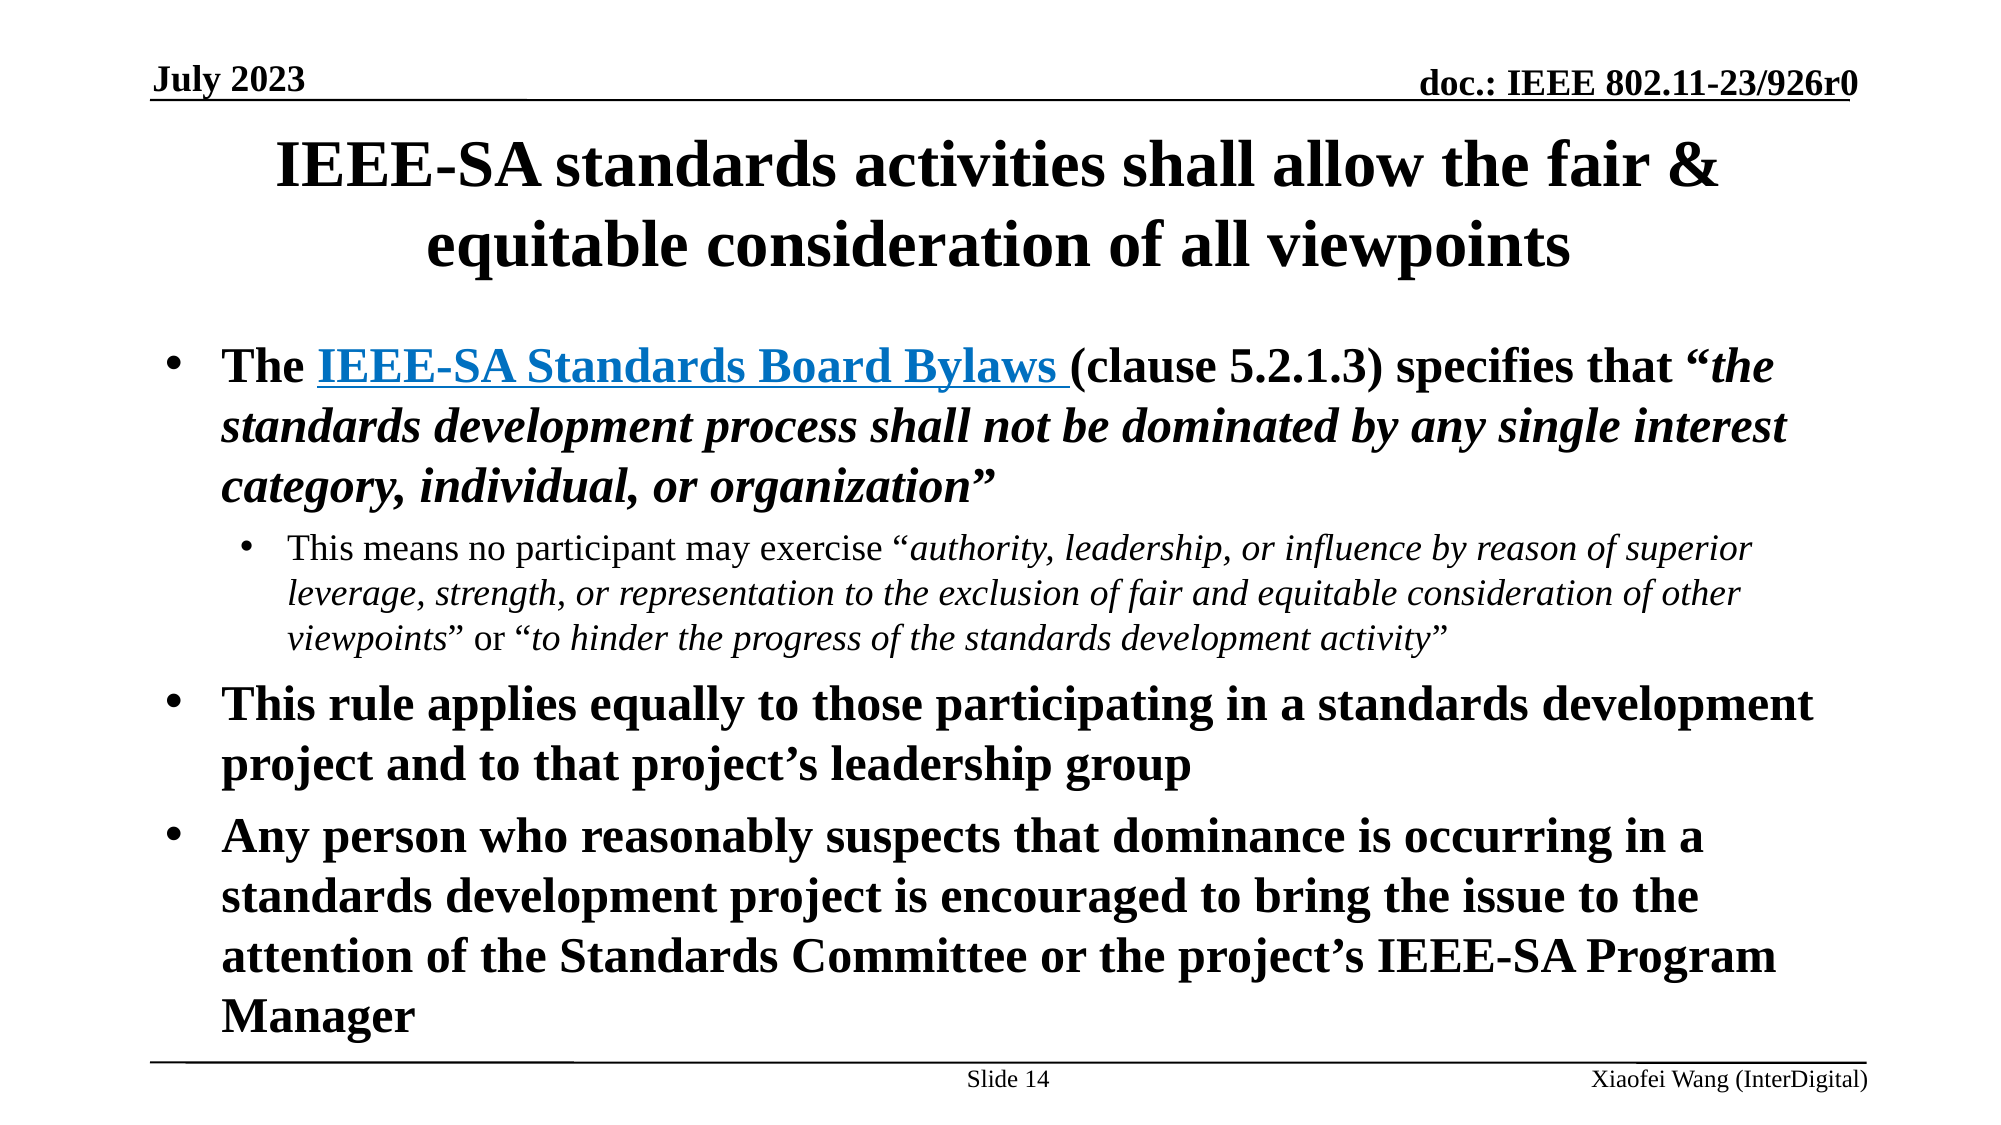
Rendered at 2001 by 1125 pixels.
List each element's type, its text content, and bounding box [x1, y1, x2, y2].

list The IEEE-SA Standards Board Bylaws (clause 5.2.1.3) specifies that “the standards development process shall not be dominated by any single interest category, individual, or organization” This means no participant may exercise “authority, leadership, or influence by reason of superior leverage, strength, or representation to the exclusion of fair and equitable consideration of other viewpoints” or “to hinder the progress of the standards development activity” This rule applies equally to those participating in a standards development project and to that project’s leadership group Any person who reasonably suspects that dominance is occurring in a standards development project is encouraged to bring the issue to the attention of the Standards Committee or the project’s IEEE-SA Program Manager [149, 324, 1850, 1000]
slide_number Slide 14 [950, 1061, 1067, 1123]
title IEEE-SA standards activities shall allow the fair & equitable consideration of all viewpoints [149, 112, 1850, 288]
footer Xiaofei Wang (InterDigital) [1171, 1061, 1869, 1093]
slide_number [152, 54, 563, 100]
